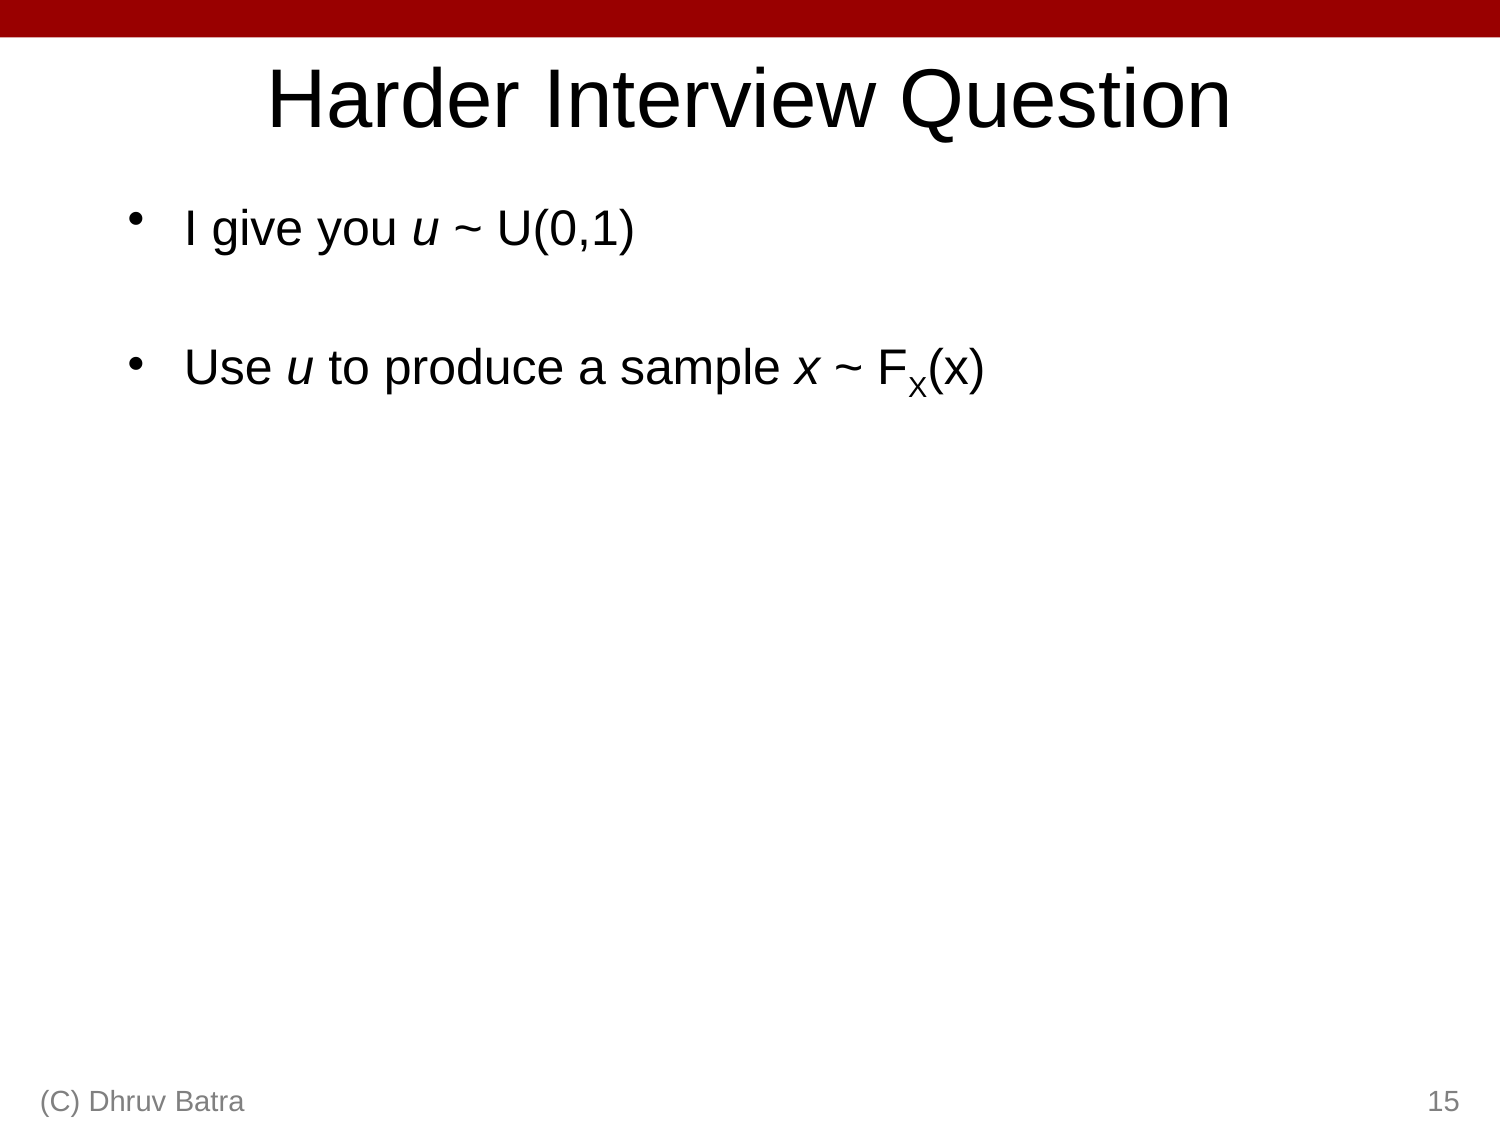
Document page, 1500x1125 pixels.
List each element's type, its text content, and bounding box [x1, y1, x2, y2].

slide_number 15 [1162, 1049, 1476, 1125]
footer (C) Dhruv Batra [24, 1049, 501, 1125]
list I give you u ~ U(0,1) Use u to produce a sample x ~ FX(x) [112, 187, 1388, 1051]
title Harder Interview Question [0, 37, 1500, 151]
